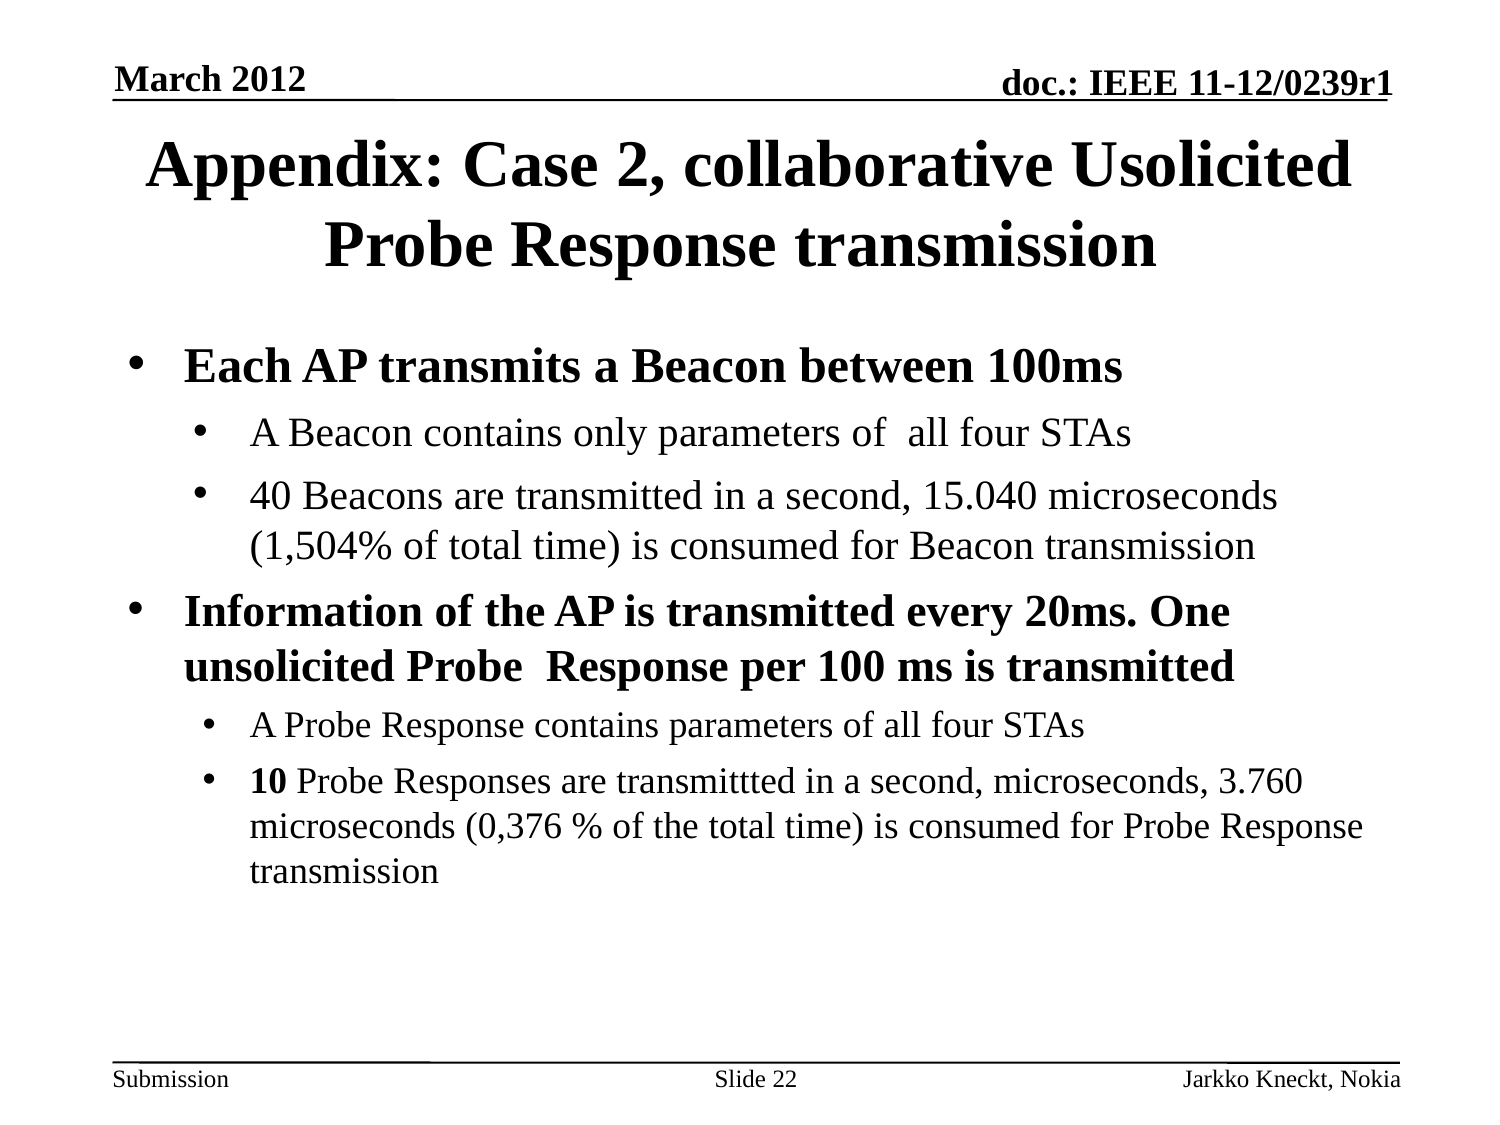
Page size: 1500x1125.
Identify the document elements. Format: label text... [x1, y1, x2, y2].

slide_number Slide 22 [712, 1061, 800, 1123]
list Each AP transmits a Beacon between 100ms A Beacon contains only parameters of all four STAs 40 Beacons are transmitted in a second, 15.040 microseconds (1,504% of total time) is consumed for Beacon transmission Information of the AP is transmitted every 20ms. One unsolicited Probe Response per 100 ms is transmitted A Probe Response contains parameters of all four STAs 10 Probe Responses are transmittted in a second, microseconds, 3.760 microseconds (0,376 % of the total time) is consumed for Probe Response transmission [112, 324, 1388, 1000]
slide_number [114, 54, 423, 100]
footer Jarkko Kneckt, Nokia [878, 1061, 1402, 1093]
title Appendix: Case 2, collaborative Usolicited Probe Response transmission [112, 112, 1388, 288]
